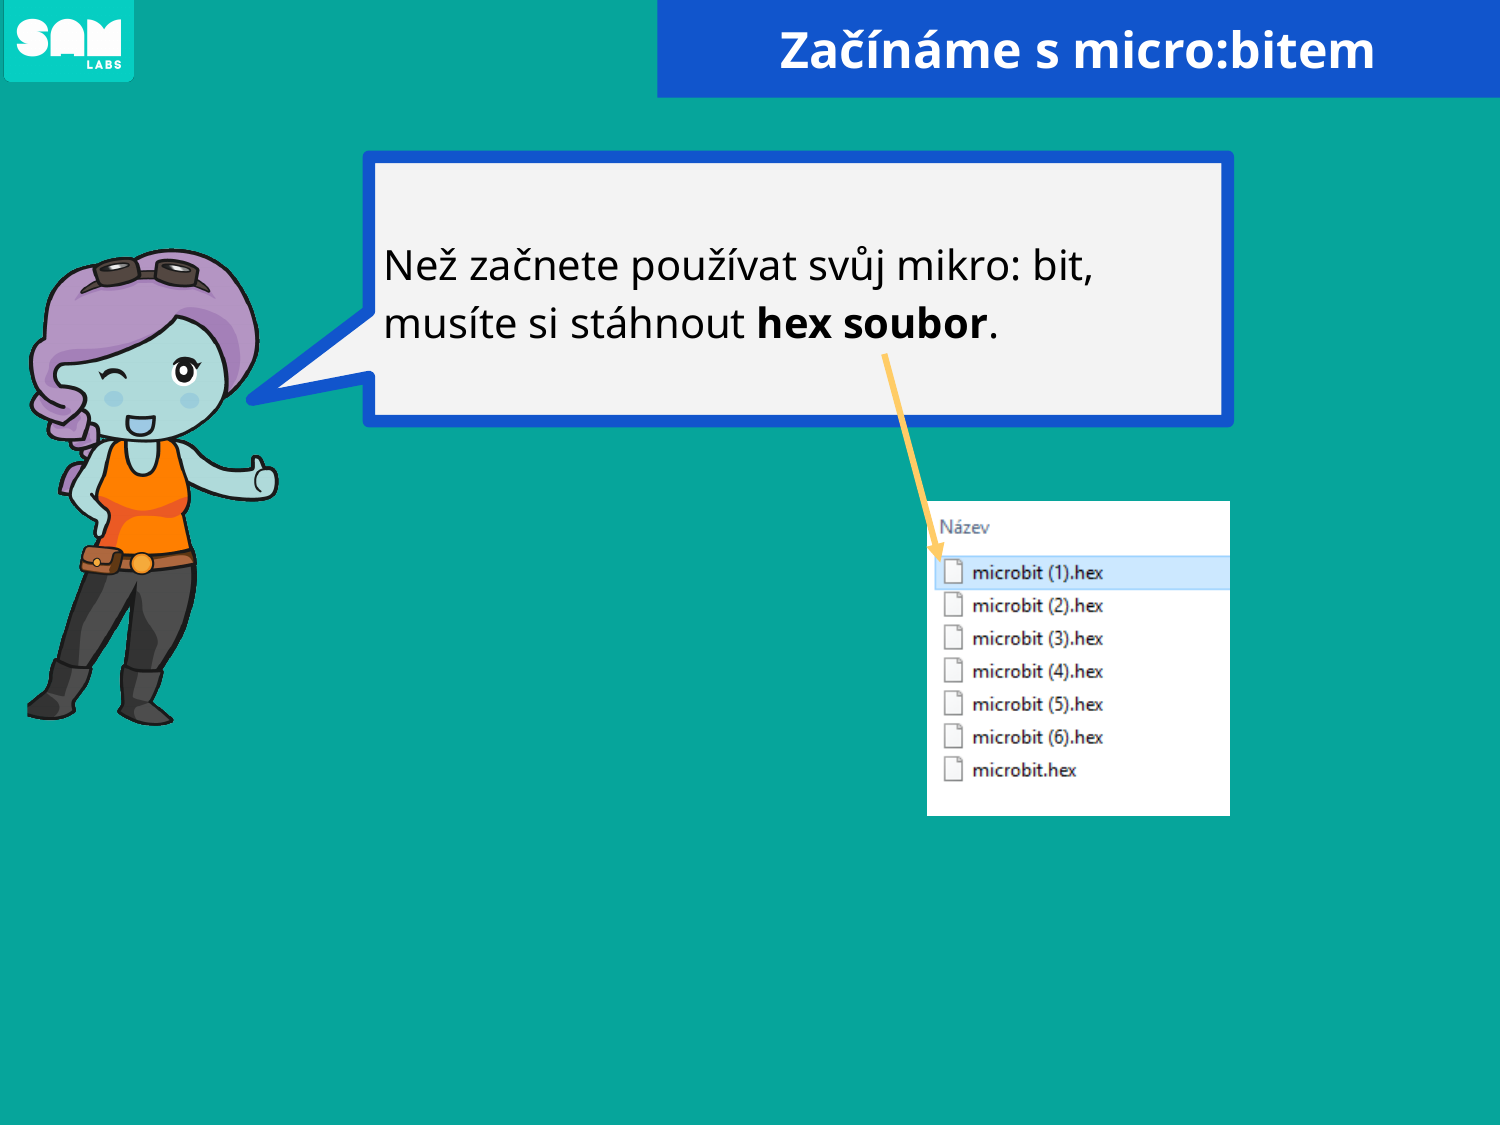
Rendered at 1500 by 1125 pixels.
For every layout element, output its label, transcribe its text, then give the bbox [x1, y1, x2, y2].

text_box Začínáme s micro:bitem [657, 0, 1500, 98]
text_box Než začnete používat svůj mikro: bit, musíte si stáhnout hex soubor. [325, 156, 1228, 422]
picture [0, 0, 134, 83]
picture [26, 247, 321, 726]
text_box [883, 353, 941, 563]
picture [927, 500, 1230, 816]
